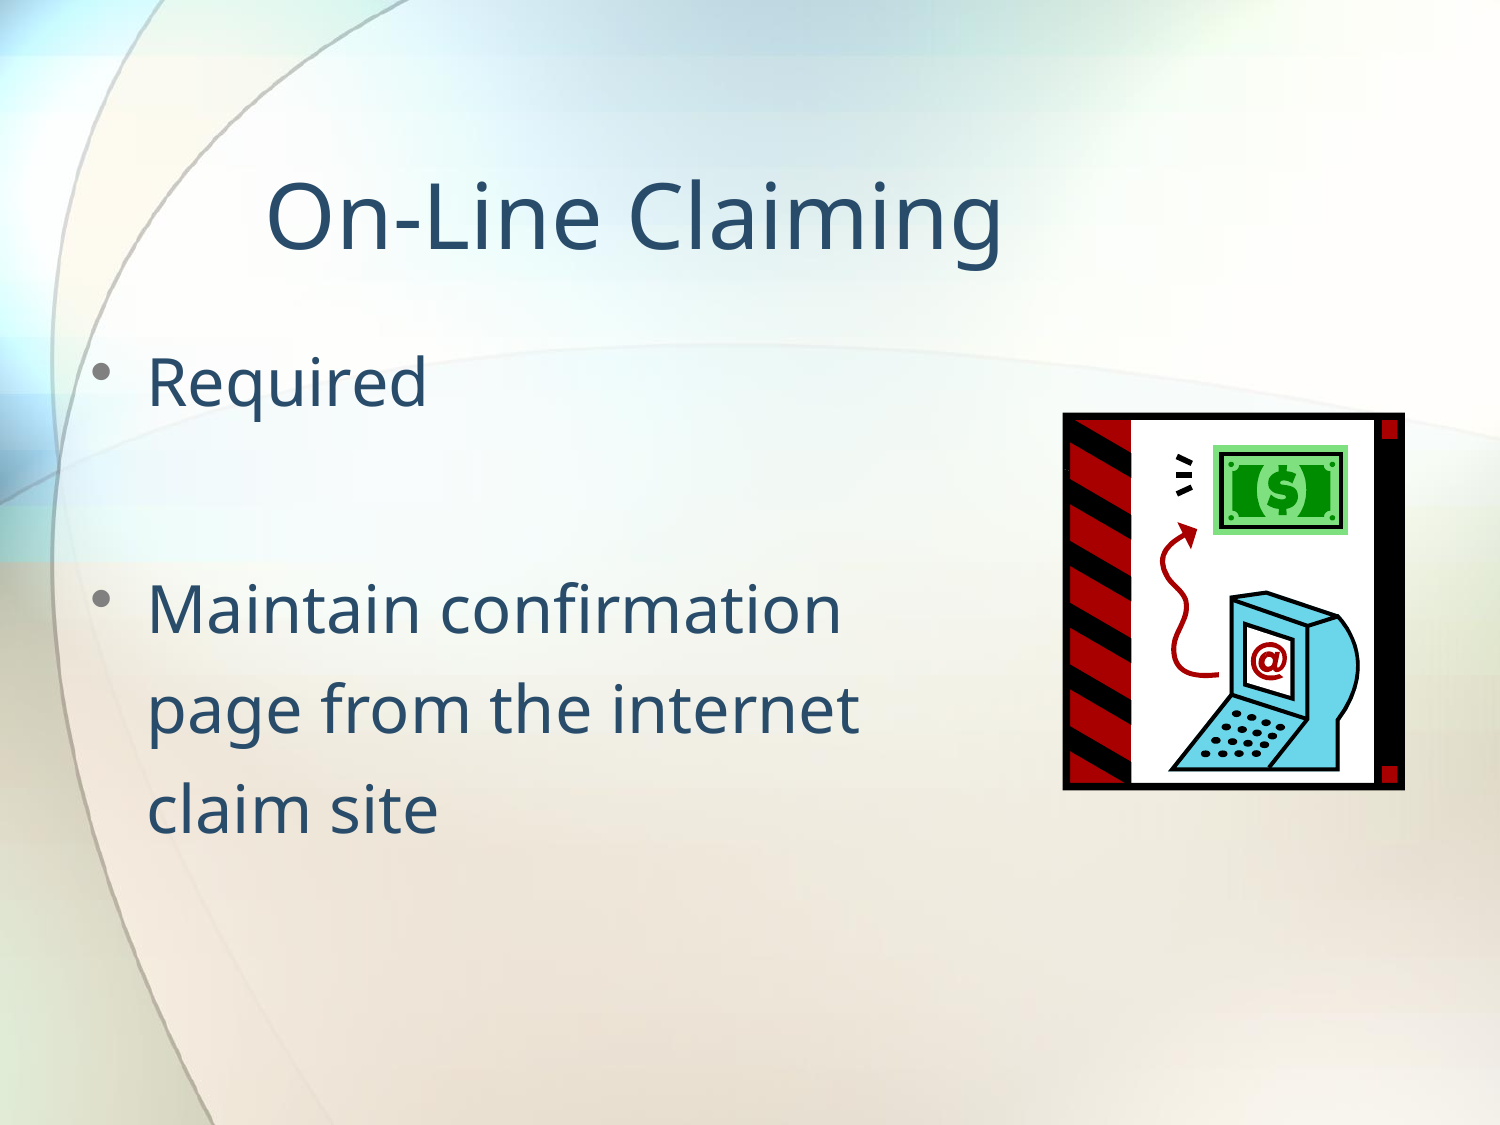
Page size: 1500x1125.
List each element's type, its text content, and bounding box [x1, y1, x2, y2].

title On-Line Claiming [249, 137, 1213, 288]
picture [0, 0, 1500, 1125]
list Required Maintain confirmation page from the internet claim site [74, 312, 988, 1051]
